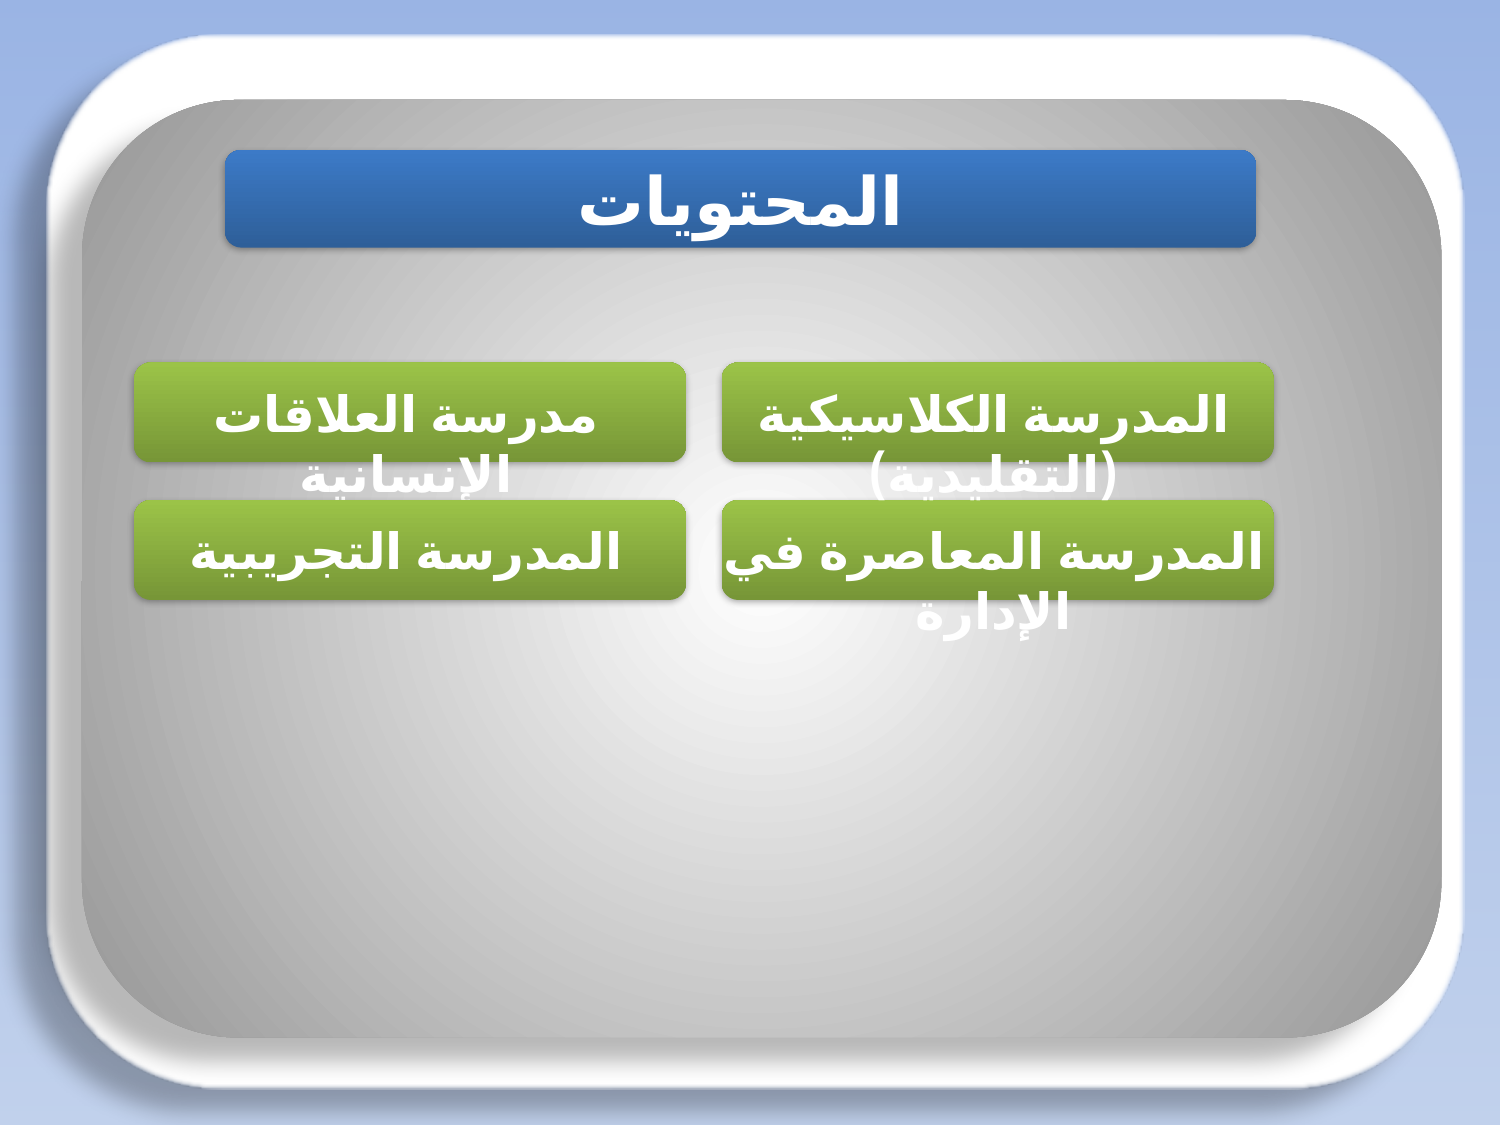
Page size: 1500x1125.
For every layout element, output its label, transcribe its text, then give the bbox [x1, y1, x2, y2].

text_box [0, 0, 1500, 1125]
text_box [726, 499, 1313, 601]
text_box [87, 362, 672, 463]
text_box [49, 34, 1468, 1089]
text_box [79, 97, 1444, 1040]
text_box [87, 499, 726, 601]
text_box المحتويات [224, 149, 1257, 248]
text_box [674, 362, 1313, 463]
